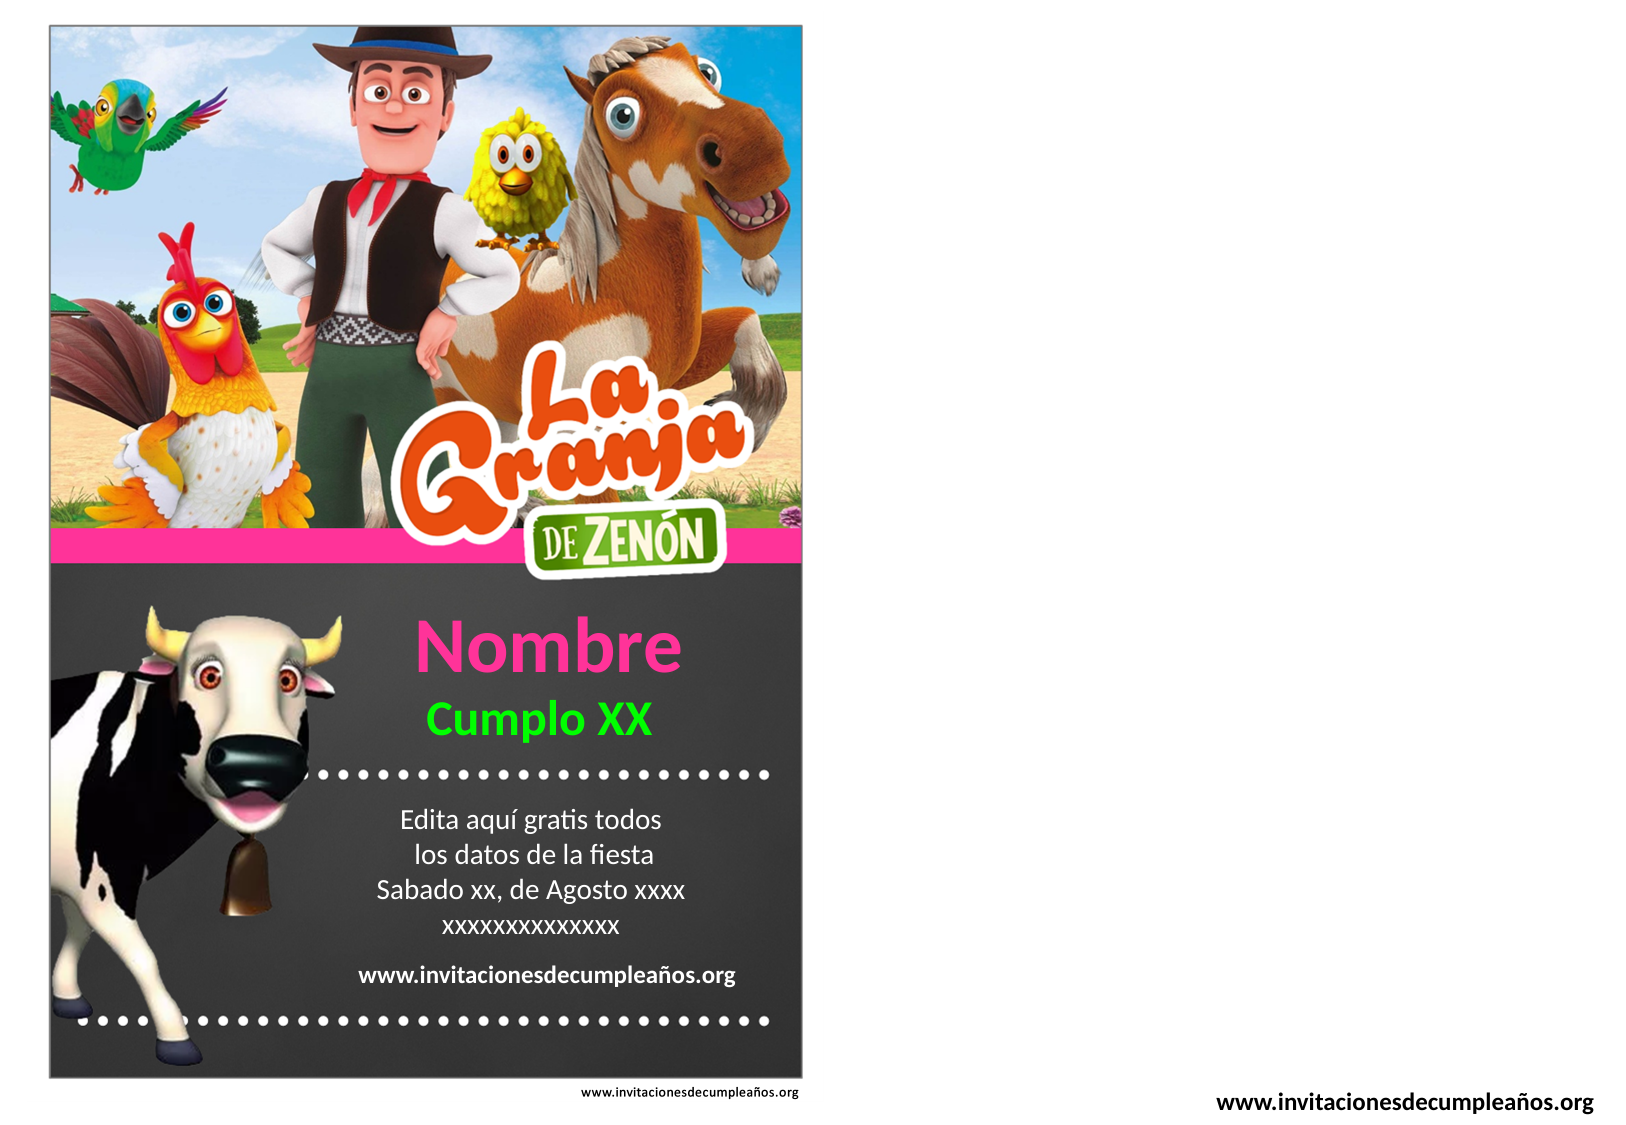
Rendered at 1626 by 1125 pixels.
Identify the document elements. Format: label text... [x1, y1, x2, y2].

text_box www.invitacionesdecumpleaños.org [1201, 1078, 1610, 1123]
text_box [27, 10, 825, 1102]
